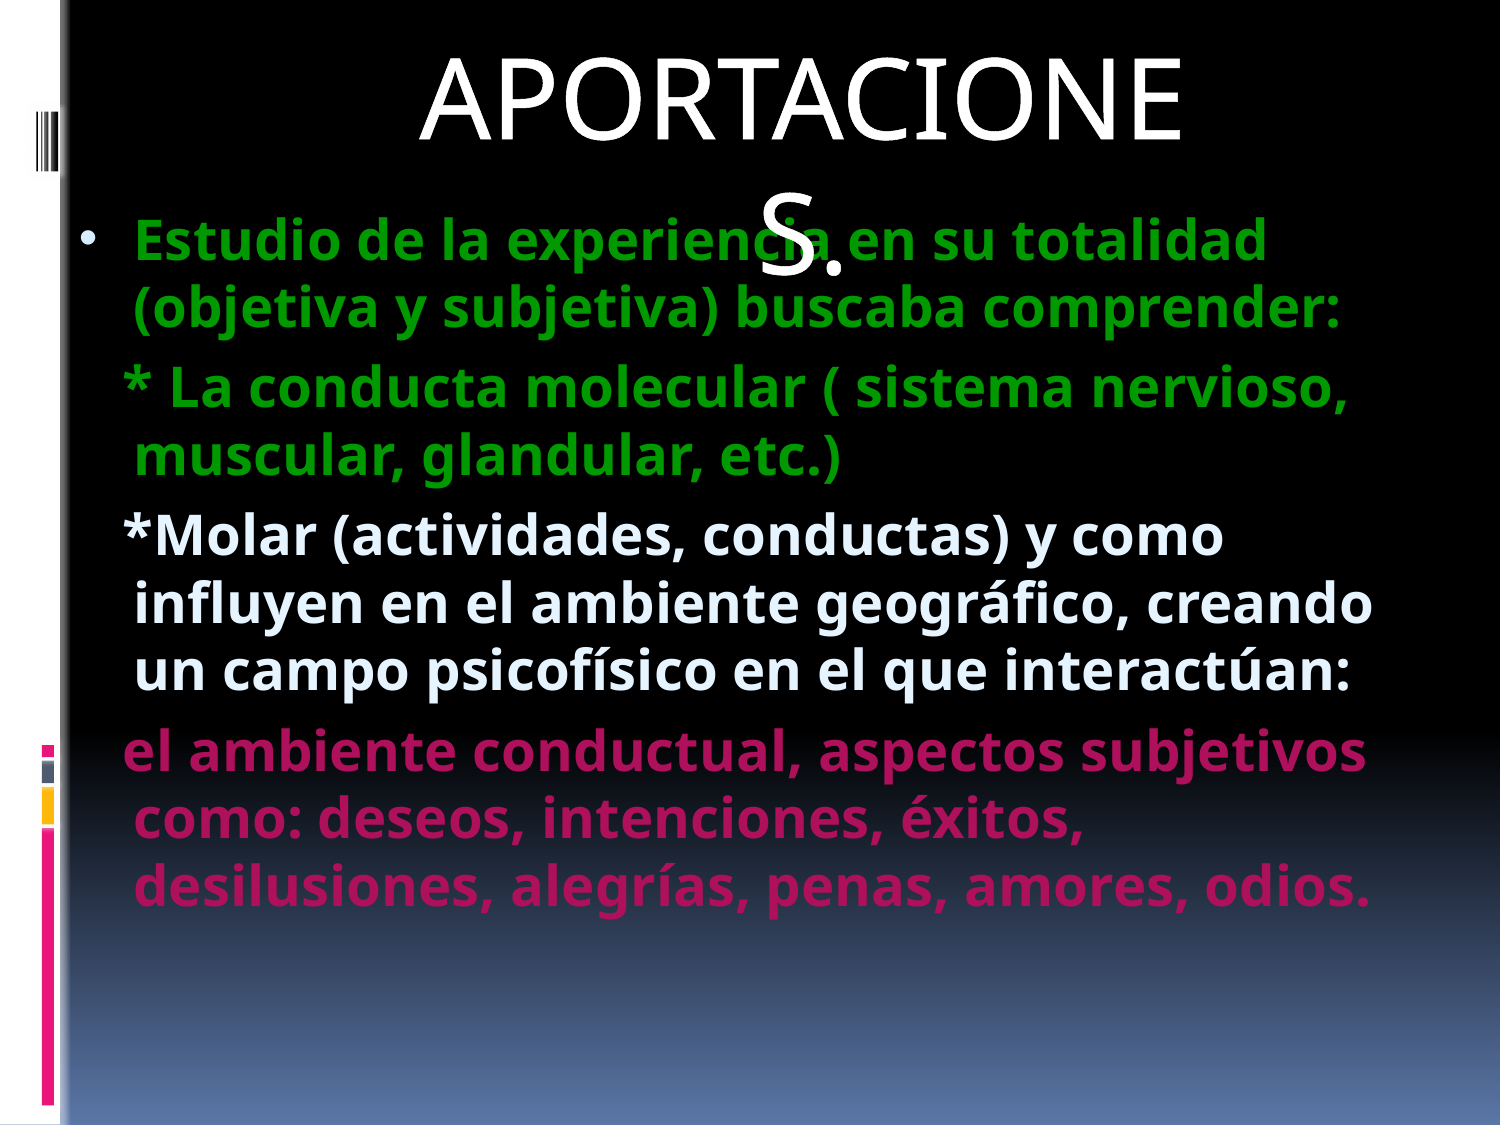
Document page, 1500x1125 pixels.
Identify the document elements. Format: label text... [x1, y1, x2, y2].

list Estudio de la experiencia en su totalidad (objetiva y subjetiva) buscaba comprender: * La conducta molecular ( sistema nervioso, muscular, glandular, etc.) *Molar (actividades, conductas) y como influyen en el ambiente geográfico, creando un campo psicofísico en el que interactúan: el ambiente conductual, aspectos subjetivos como: deseos, intenciones, éxitos, desilusiones, alegrías, penas, amores, odios. [53, 196, 1447, 1094]
text_box APORTACIONES. [383, 19, 1223, 305]
